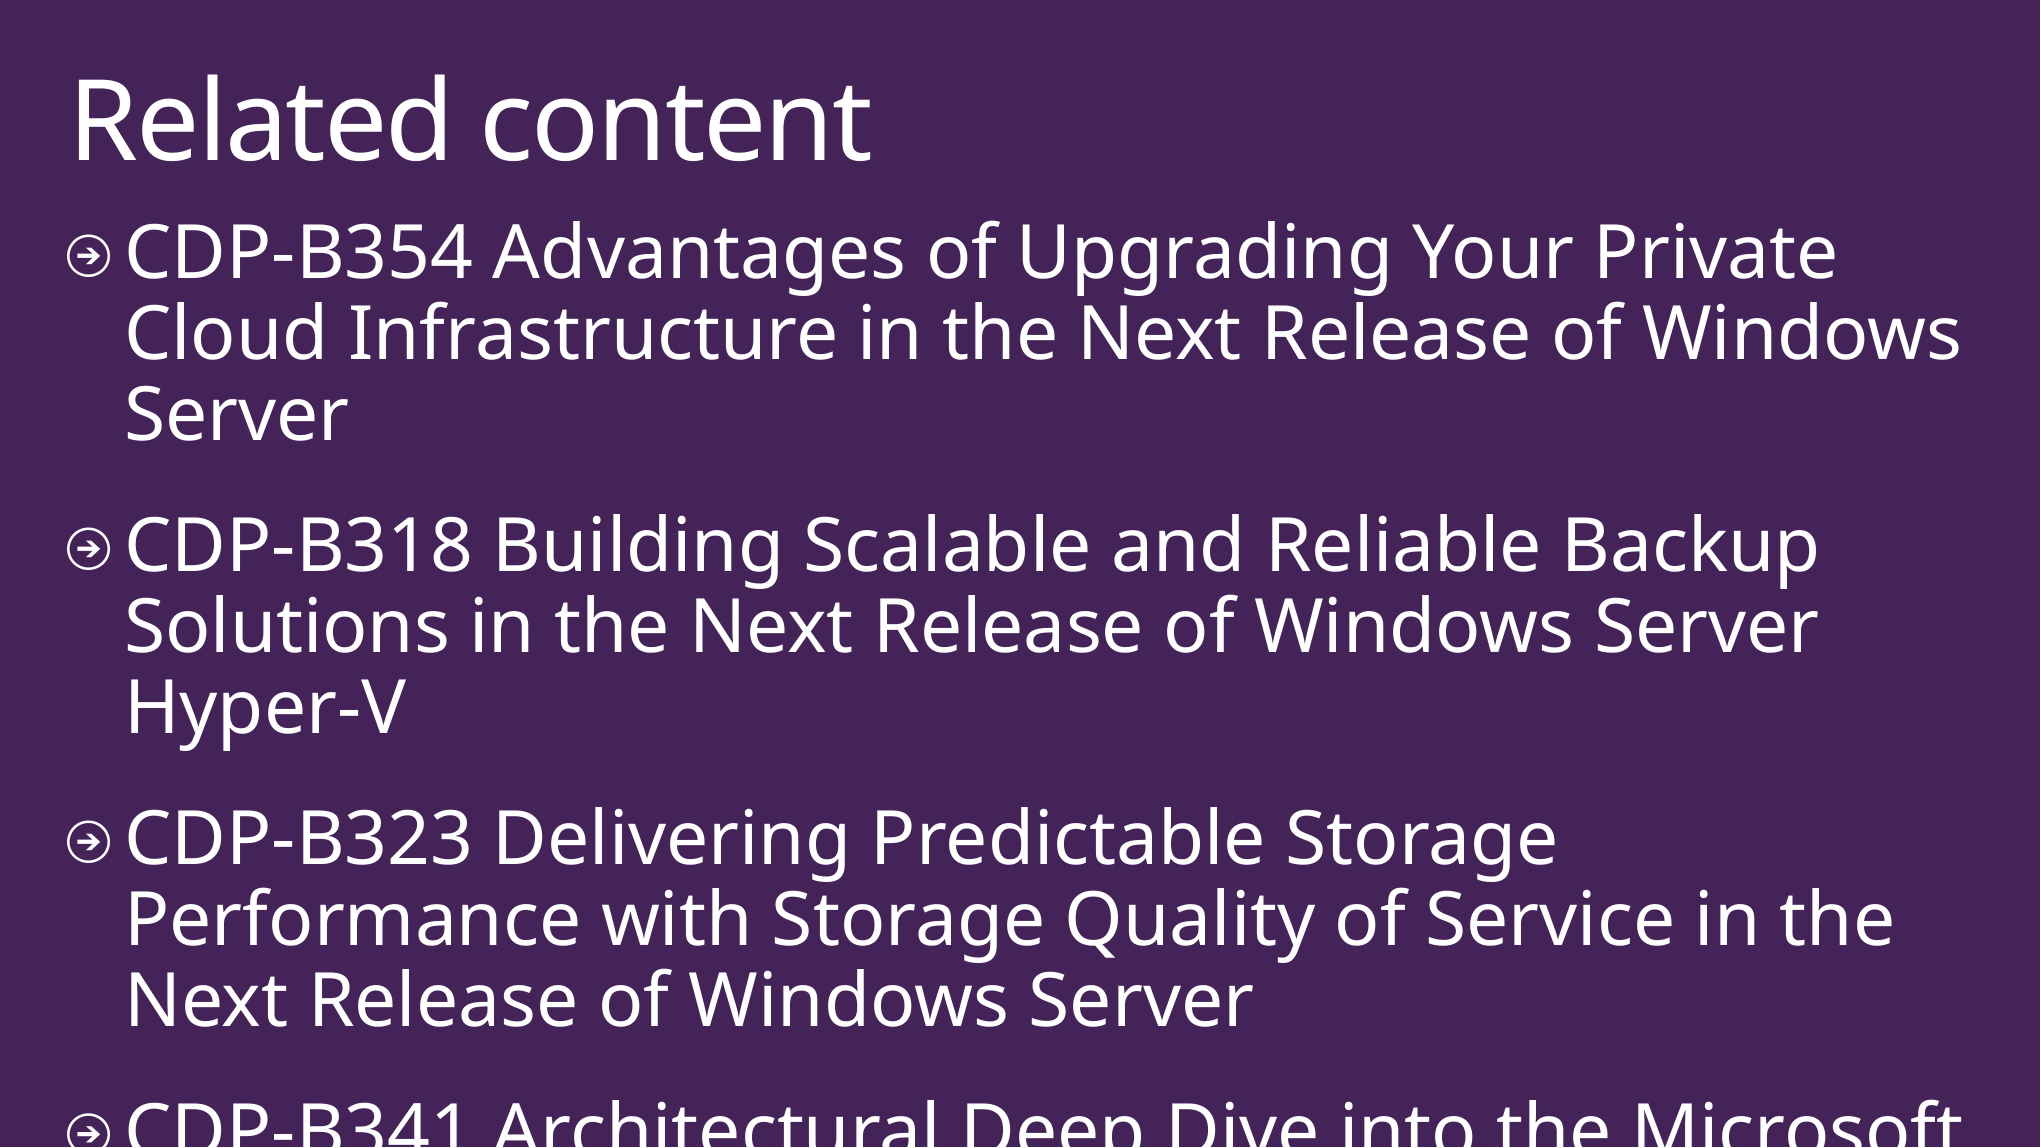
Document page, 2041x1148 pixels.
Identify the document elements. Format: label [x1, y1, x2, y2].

title [45, 48, 1996, 199]
picture [67, 223, 121, 277]
picture [67, 1102, 121, 1148]
picture [67, 809, 121, 863]
picture [67, 516, 121, 570]
list [43, 199, 2024, 1035]
